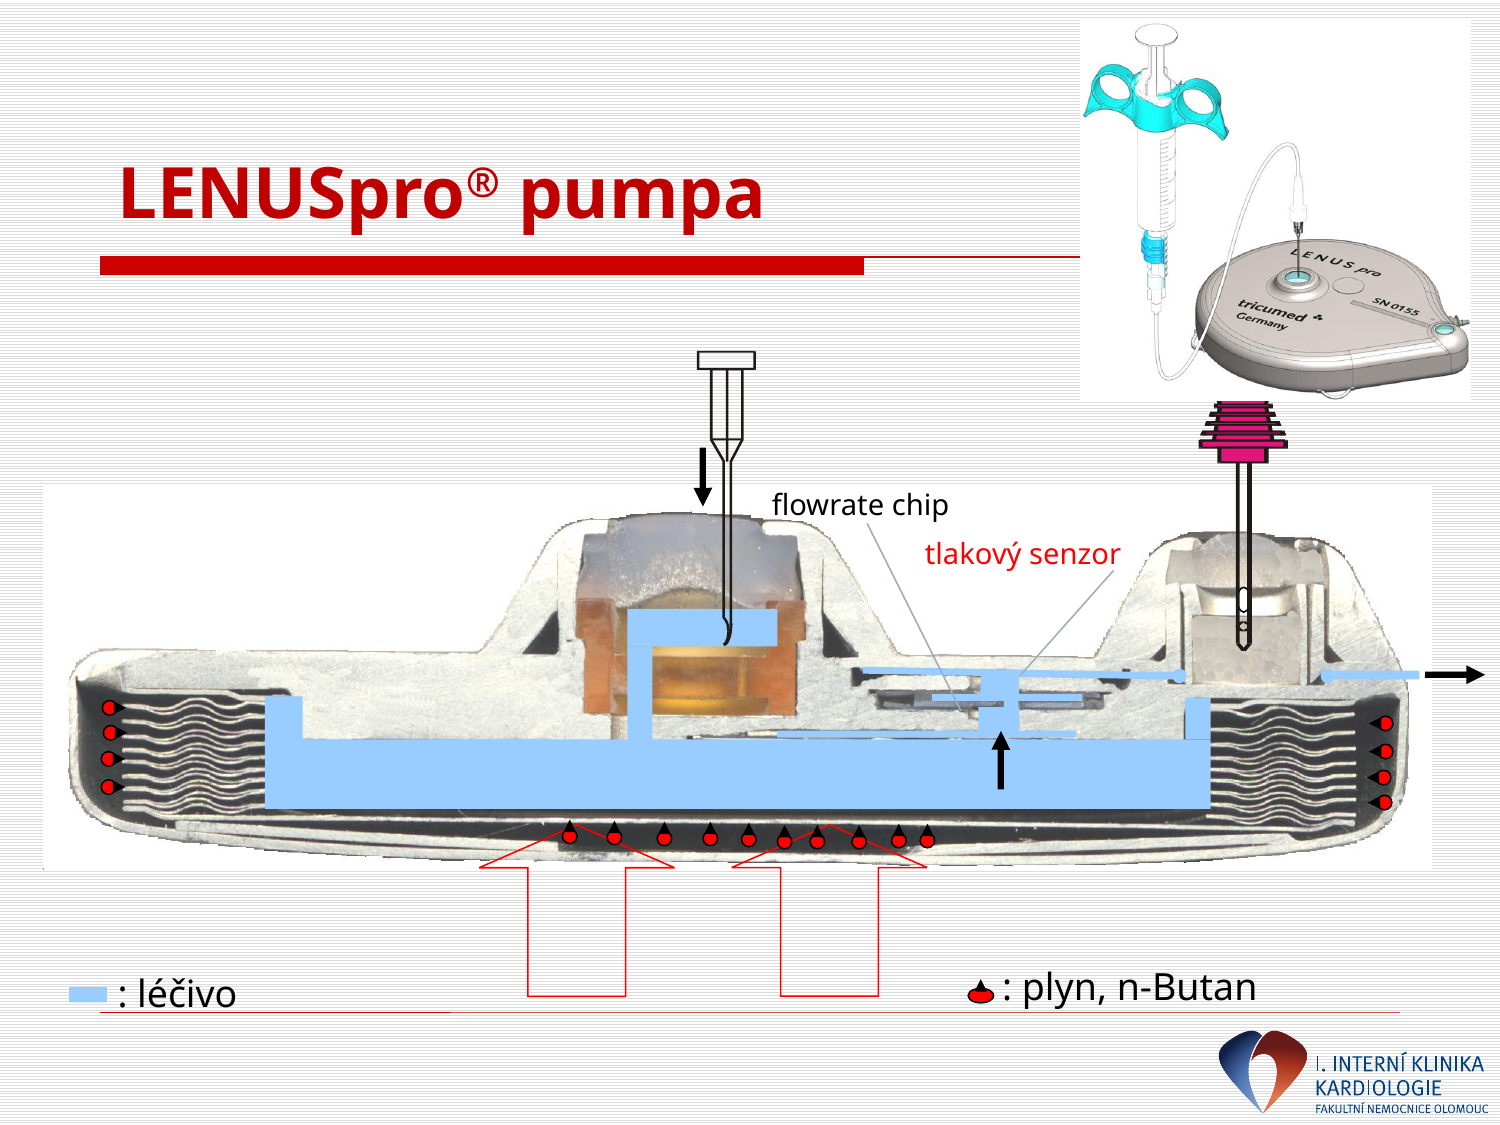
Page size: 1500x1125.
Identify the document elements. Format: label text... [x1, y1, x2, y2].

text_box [820, 569, 1009, 665]
picture [1080, 18, 1471, 401]
picture [43, 485, 1432, 871]
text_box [1197, 409, 1289, 652]
text_box LENUSpro® pumpa [101, 148, 1057, 232]
text_box [780, 878, 879, 997]
picture [1289, 485, 1432, 586]
text_box flowrate chip [761, 478, 972, 483]
text_box [69, 987, 102, 1003]
text_box [527, 878, 626, 997]
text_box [100, 586, 1486, 850]
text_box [1013, 575, 1120, 671]
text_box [968, 977, 993, 1004]
text_box : plyn, n-Butan [987, 955, 1273, 1016]
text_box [696, 350, 756, 647]
picture [756, 485, 1197, 586]
text_box : léčivo [102, 962, 253, 1023]
